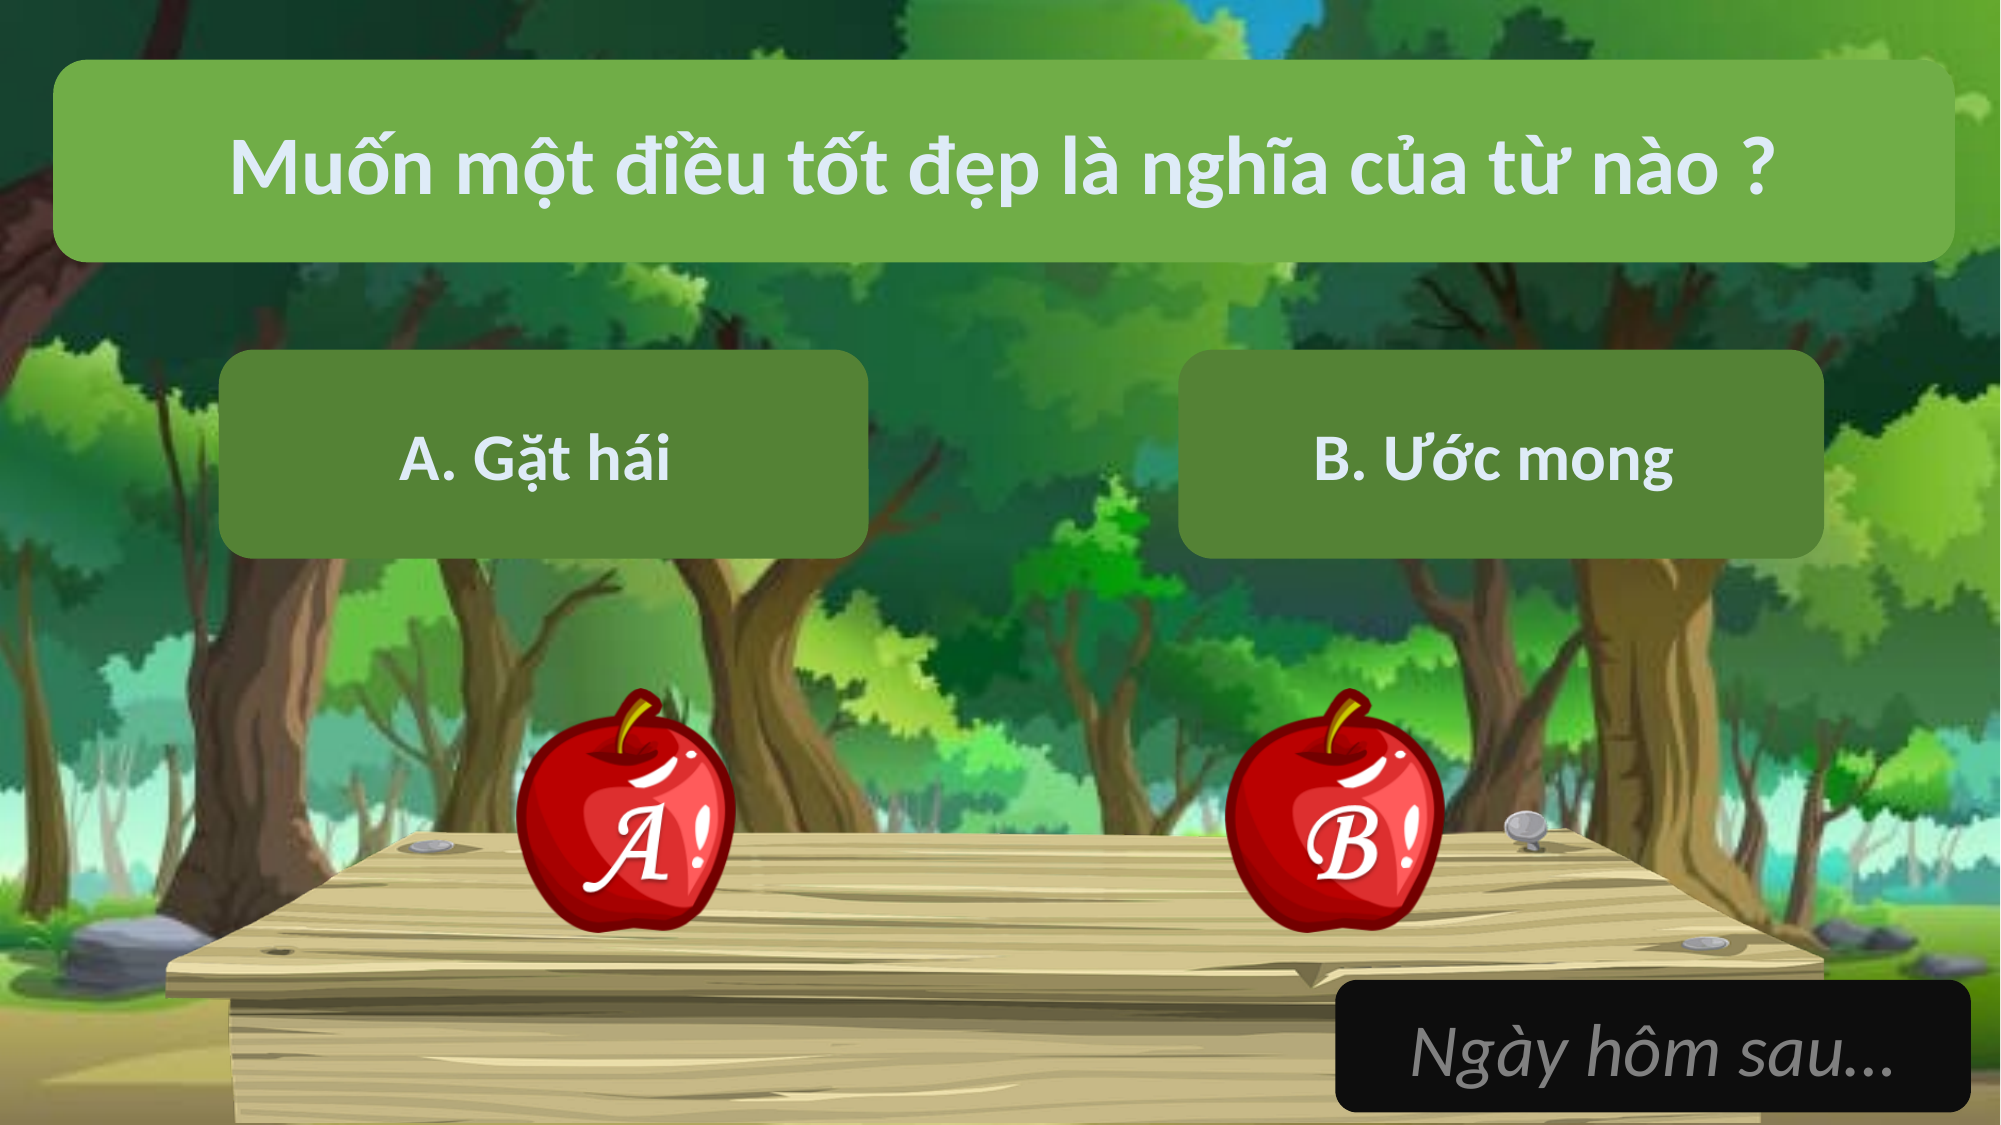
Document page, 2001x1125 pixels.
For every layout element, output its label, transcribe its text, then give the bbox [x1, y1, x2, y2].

picture [0, 0, 2001, 1125]
text_box A. Gặt hái [217, 348, 870, 560]
text_box Ngày hôm sau… [1825, 978, 1972, 1114]
text_box Muốn một điều tốt đẹp là nghĩa của từ nào ? [52, 58, 1956, 264]
text_box B. Ước mong [1177, 348, 1826, 560]
